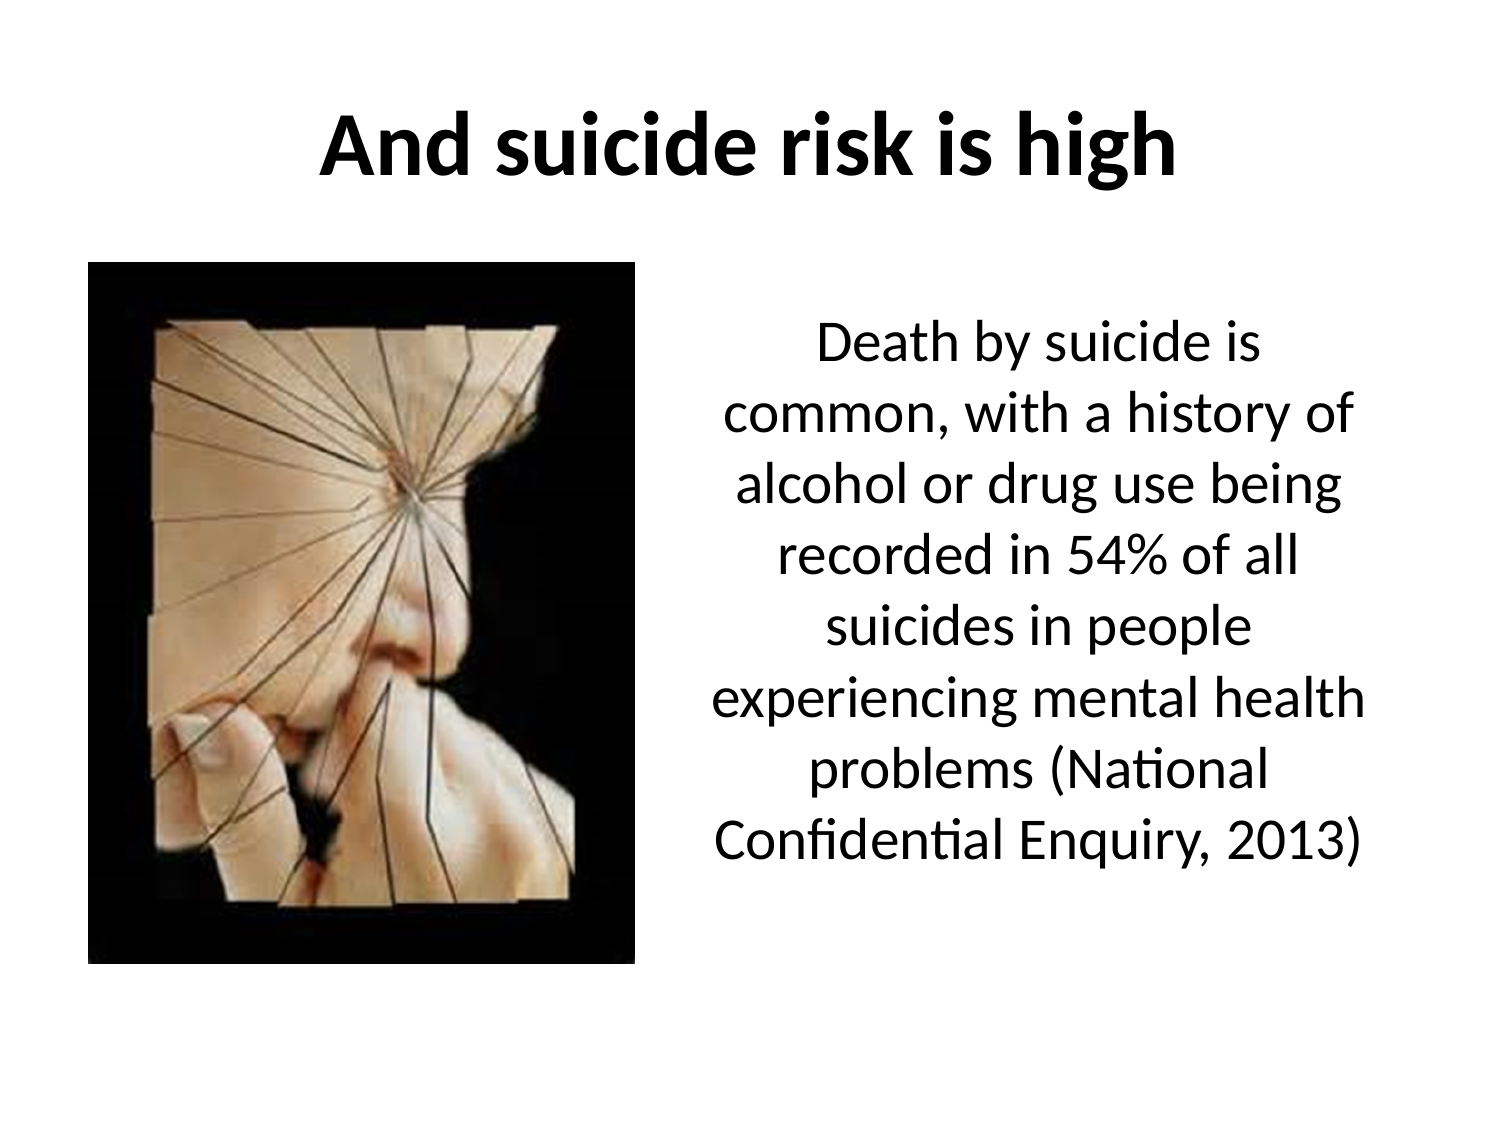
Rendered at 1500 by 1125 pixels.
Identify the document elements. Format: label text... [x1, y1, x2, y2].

title And suicide risk is high [75, 45, 1425, 233]
picture [88, 262, 636, 964]
list Death by suicide is common, with a history of alcohol or drug use being recorded in 54% of all suicides in people experiencing mental health problems (National Confidential Enquiry, 2013) [690, 294, 1388, 932]
